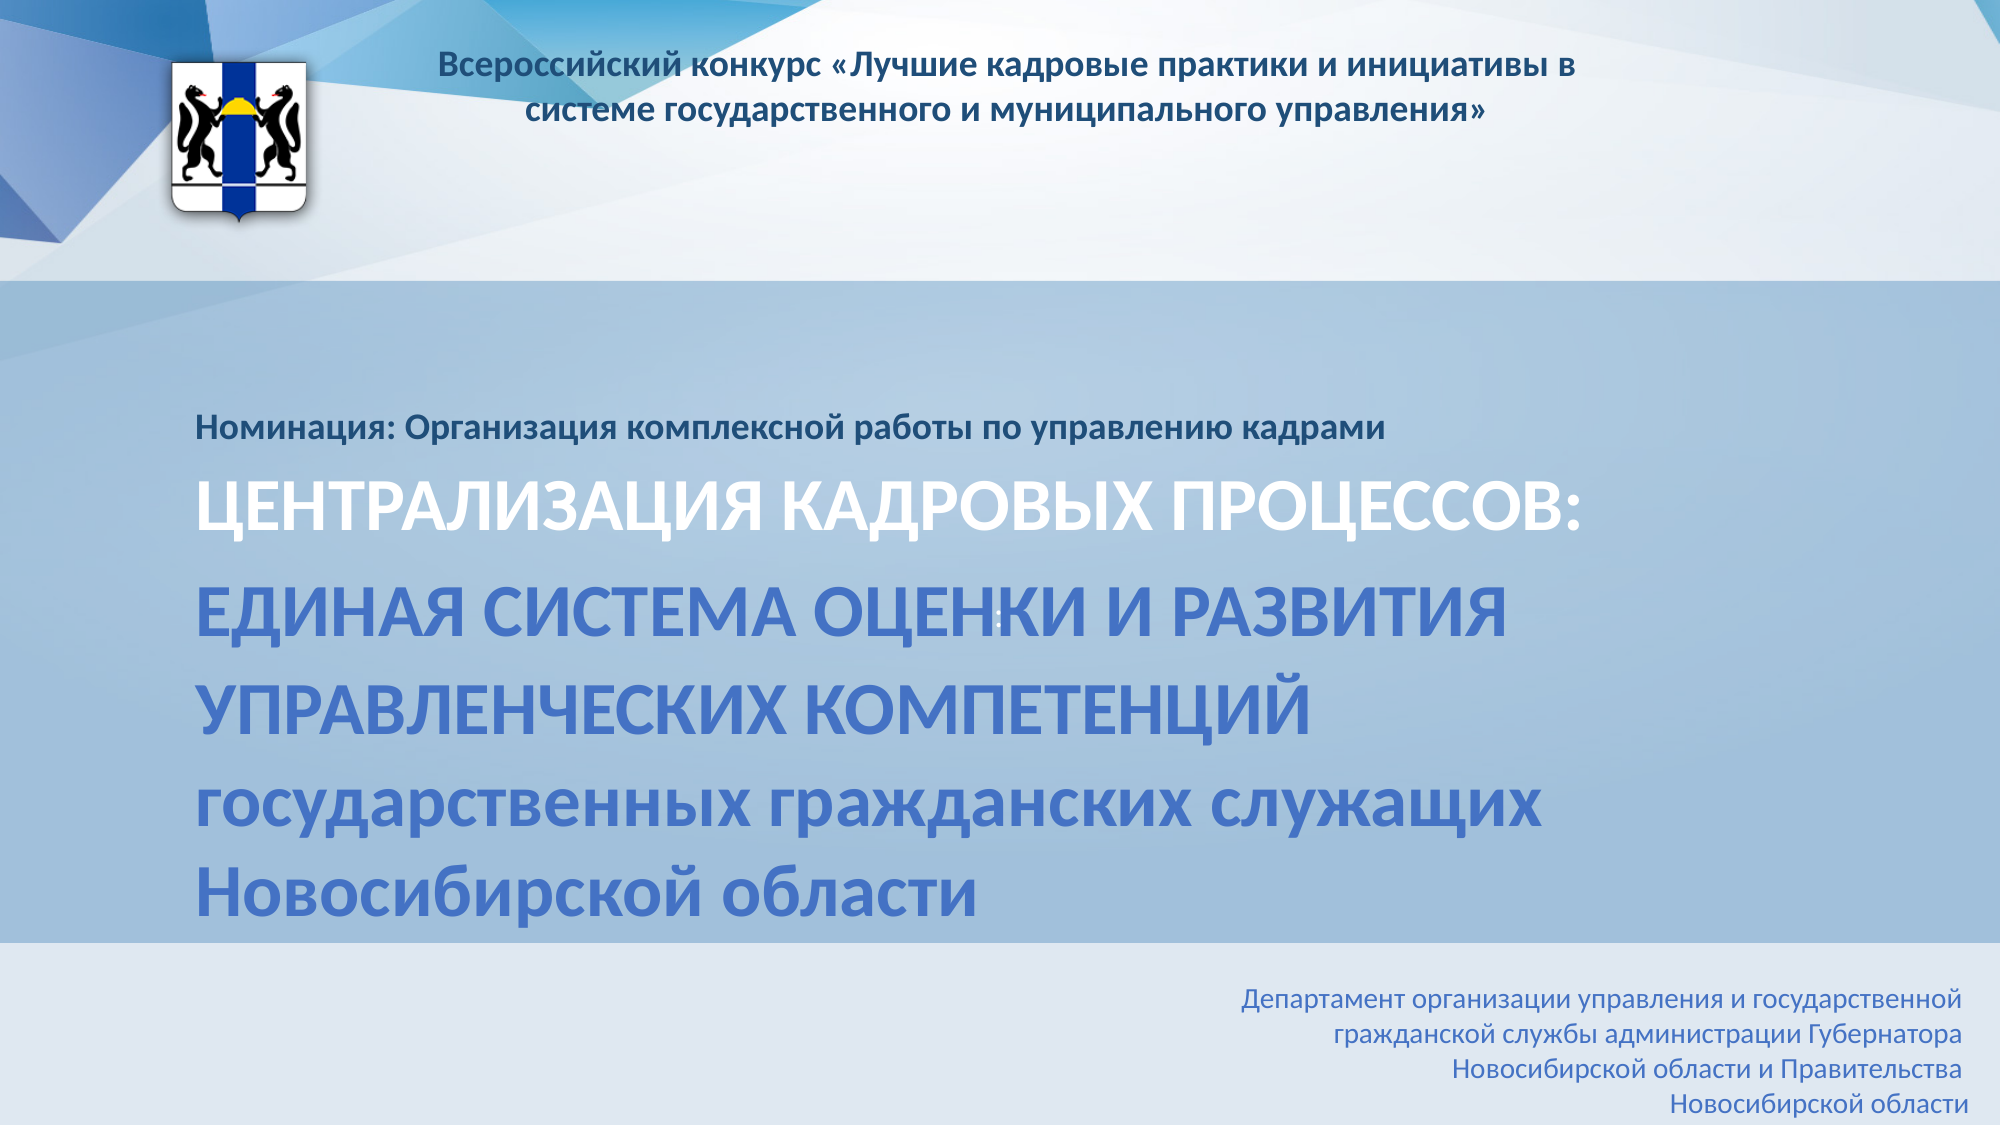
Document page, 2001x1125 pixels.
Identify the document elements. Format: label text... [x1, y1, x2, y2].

picture [0, 943, 2000, 1125]
text_box ЦЕНТРАЛИЗАЦИЯ КАДРОВЫХ ПРОЦЕССОВ: [180, 447, 1802, 553]
text_box Номинация: Организация комплексной работы по управлению кадрами [180, 394, 1563, 455]
picture [0, 0, 2000, 280]
text_box : [0, 280, 2000, 944]
text_box Департамент организации управления и государственной гражданской службы администрации Губернатора Новосибирской области и Правительства Новосибирской области [1041, 972, 1985, 1125]
text_box ЕДИНАЯ СИСТЕМА ОЦЕНКИ И РАЗВИТИЯ УПРАВЛЕНЧЕСКИХ КОМПЕТЕНЦИЙ государственных гражданских служащих Новосибирской области [180, 553, 1835, 939]
text_box Всероссийский конкурс «Лучшие кадровые практики и инициативы в системе государственного и муниципального управления» [417, 31, 1597, 137]
